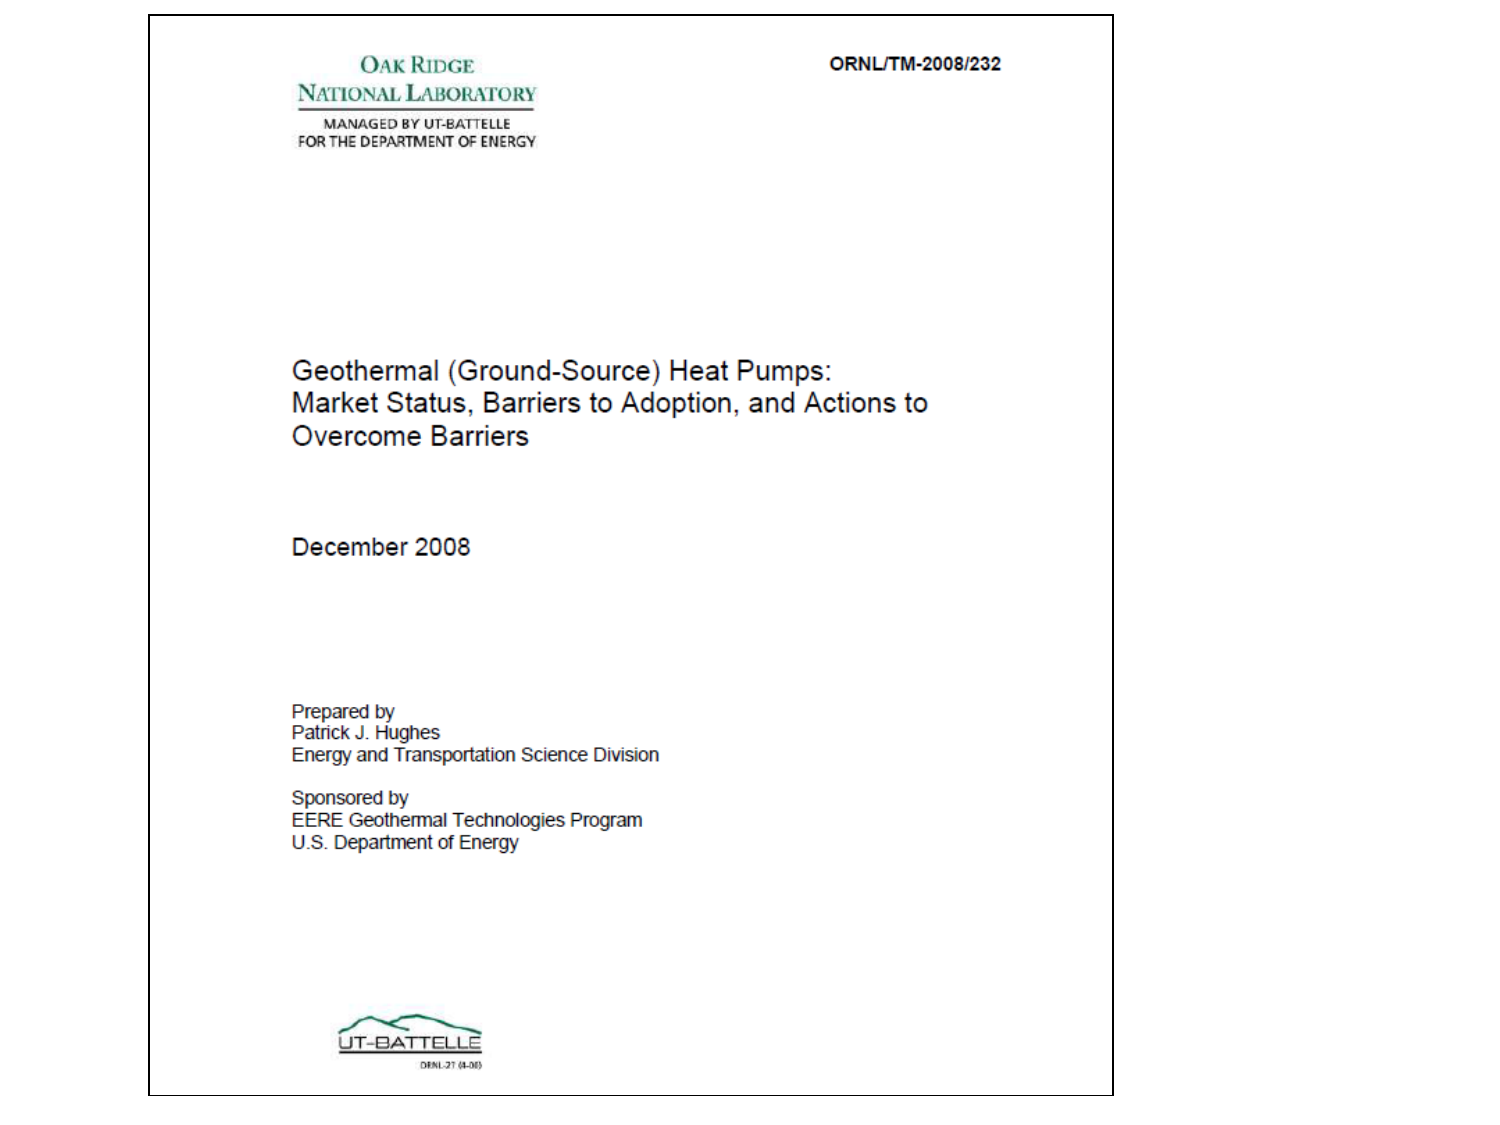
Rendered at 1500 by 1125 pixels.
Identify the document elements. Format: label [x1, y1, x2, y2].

picture [149, 15, 1113, 1096]
